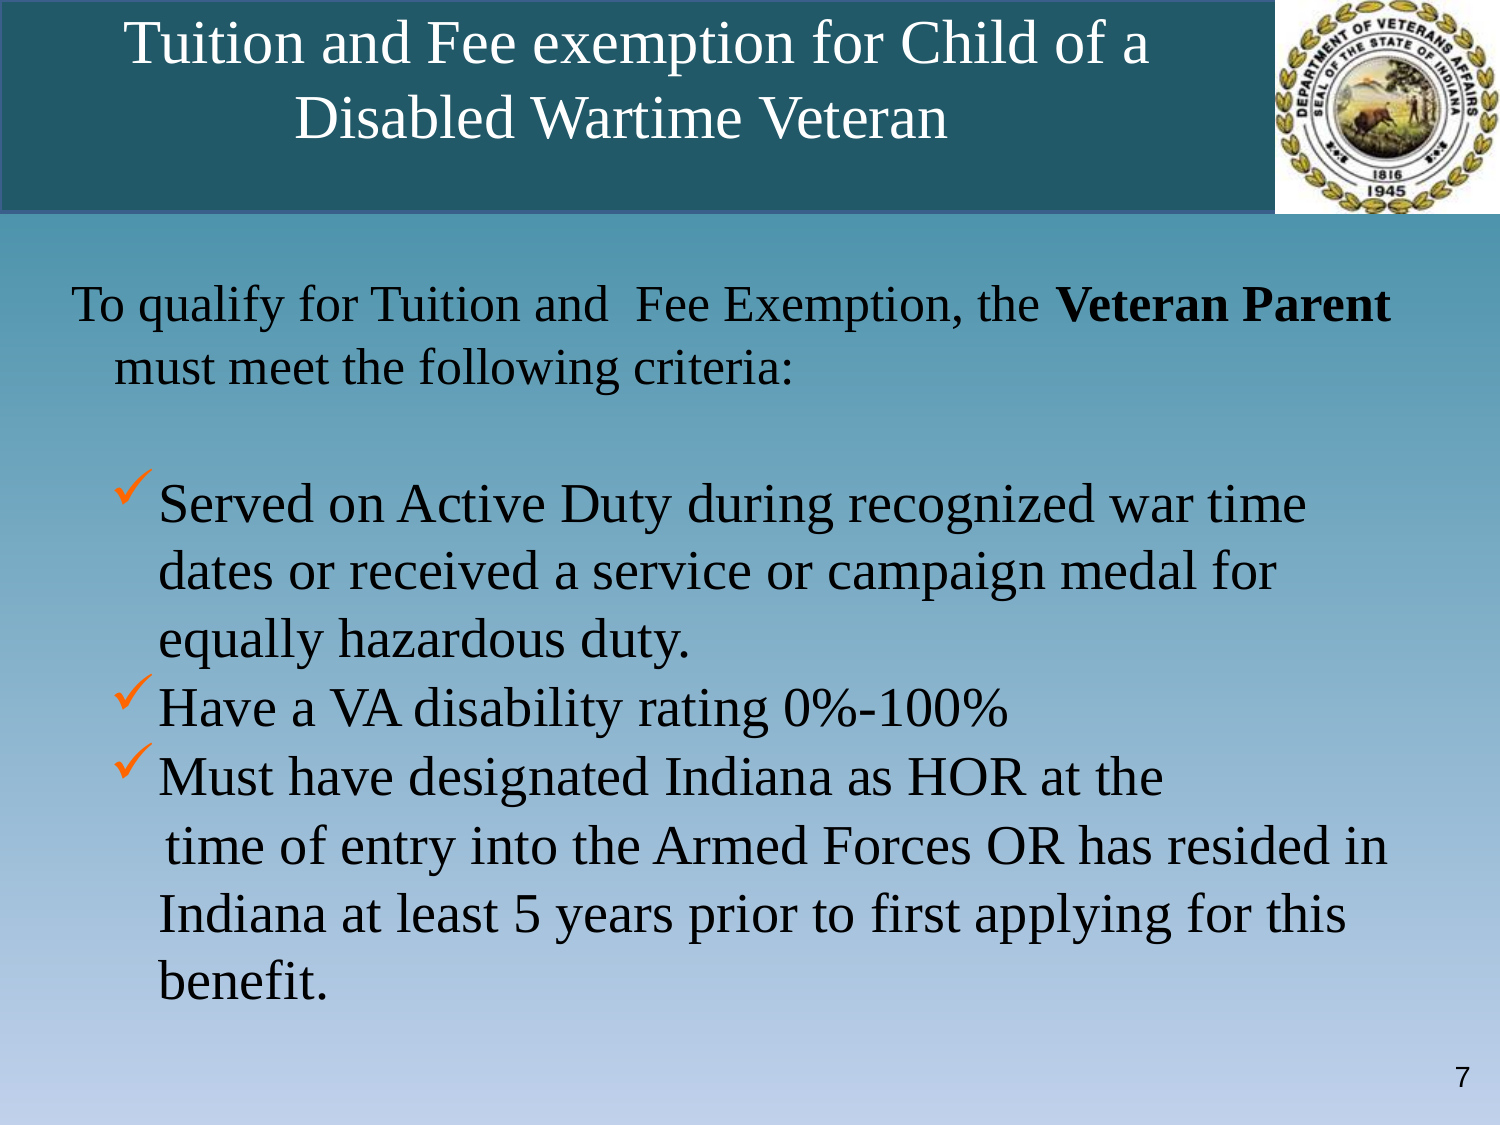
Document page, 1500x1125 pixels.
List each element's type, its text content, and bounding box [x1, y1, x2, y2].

title Tuition and Fee exemption for Child of a Disabled Wartime Veteran [0, 0, 1276, 213]
picture [1275, 0, 1500, 214]
list To qualify for Tuition and Fee Exemption, the Veteran Parent must meet the following criteria: Served on Active Duty during recognized war time dates or received a service or campaign medal for equally hazardous duty. Have a VA disability rating 0%-100% Must have designated Indiana as HOR at the time of entry into the Armed Forces OR has resided in Indiana at least 5 years prior to first applying for this benefit. [37, 262, 1413, 1125]
slide_number 7 [1439, 1051, 1500, 1112]
